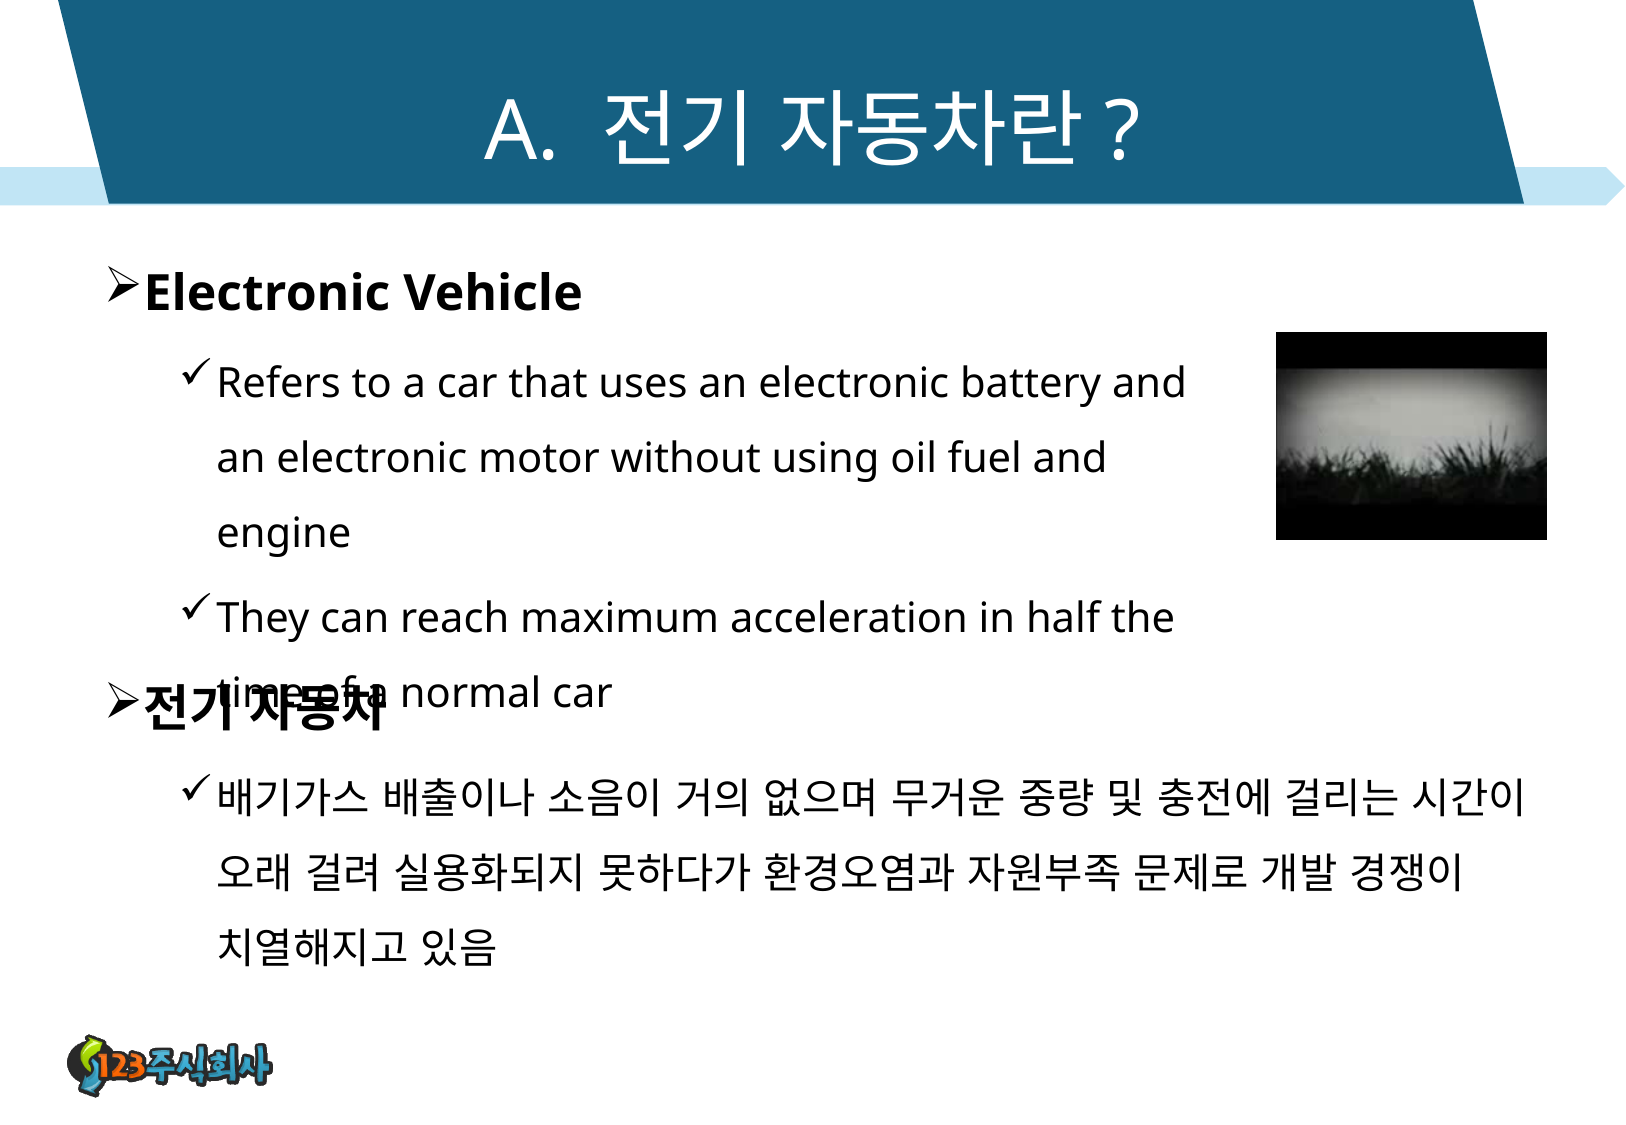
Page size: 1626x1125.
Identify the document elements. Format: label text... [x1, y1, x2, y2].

picture [57, 1023, 282, 1107]
title A. 전기 자동차란? [111, 59, 1514, 206]
list Electronic Vehicle Refers to a car that uses an electronic battery and an electronic motor without using oil fuel and engine They can reach maximum acceleration in half the time of a normal car [88, 222, 1261, 638]
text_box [1275, 331, 1548, 542]
text_box 전기 자동차 배기가스 배출이나 소음이 거의 없으며 무거운 중량 및 충전에 걸리는 시간이 오래 걸려 실용화되지 못하다가 환경오염과 자원부족 문제로 개발 경쟁이 치열해지고 있음 [88, 638, 1547, 1029]
